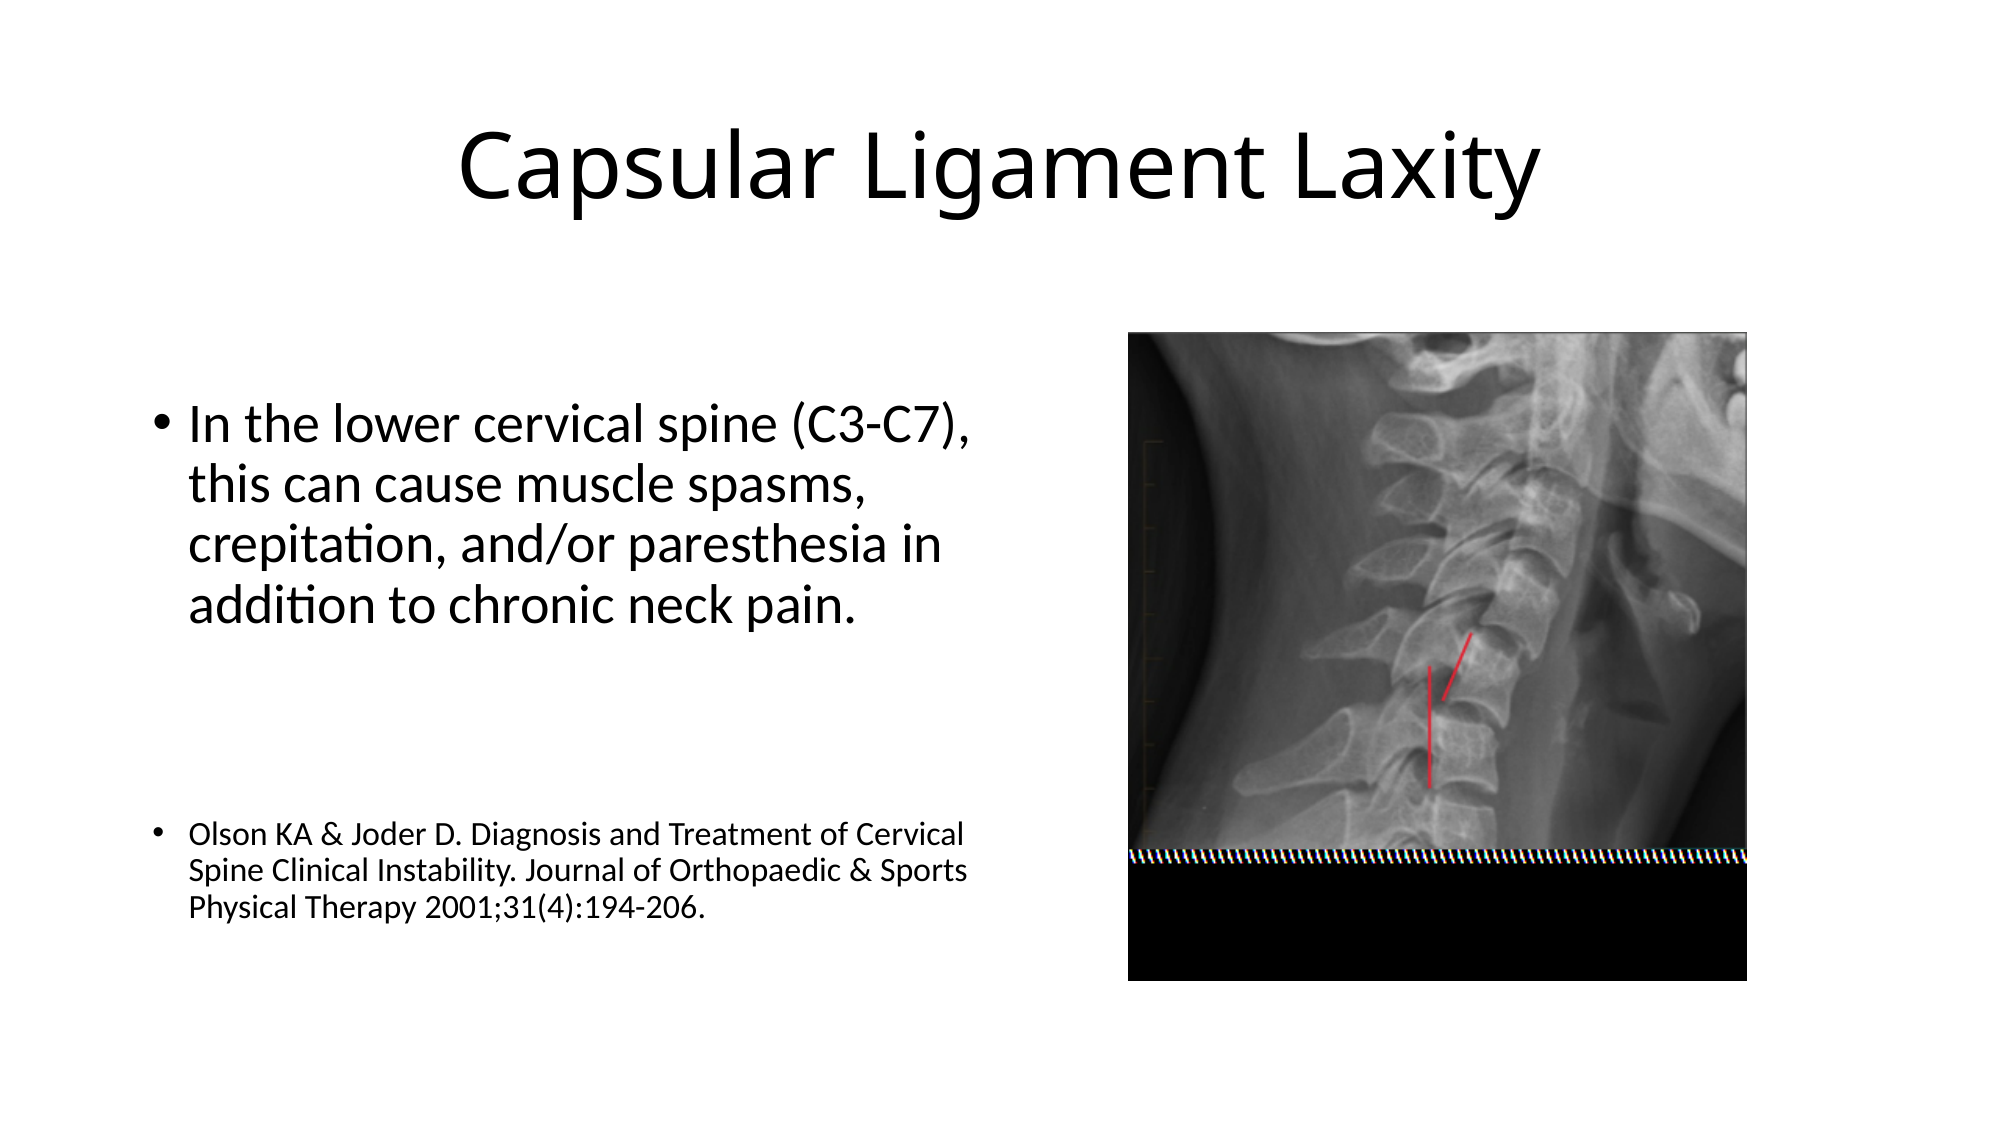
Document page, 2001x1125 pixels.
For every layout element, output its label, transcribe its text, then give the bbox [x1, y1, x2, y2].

list In the lower cervical spine (C3-C7), this can cause muscle spasms, crepitation, and/or paresthesia in addition to chronic neck pain. Olson KA & Joder D. Diagnosis and Treatment of Cervical Spine Clinical Instability. Journal of Orthopaedic & Sports Physical Therapy 2001;31(4):194-206. [137, 299, 988, 1014]
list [1128, 332, 1747, 981]
title Capsular Ligament Laxity [137, 59, 1863, 278]
